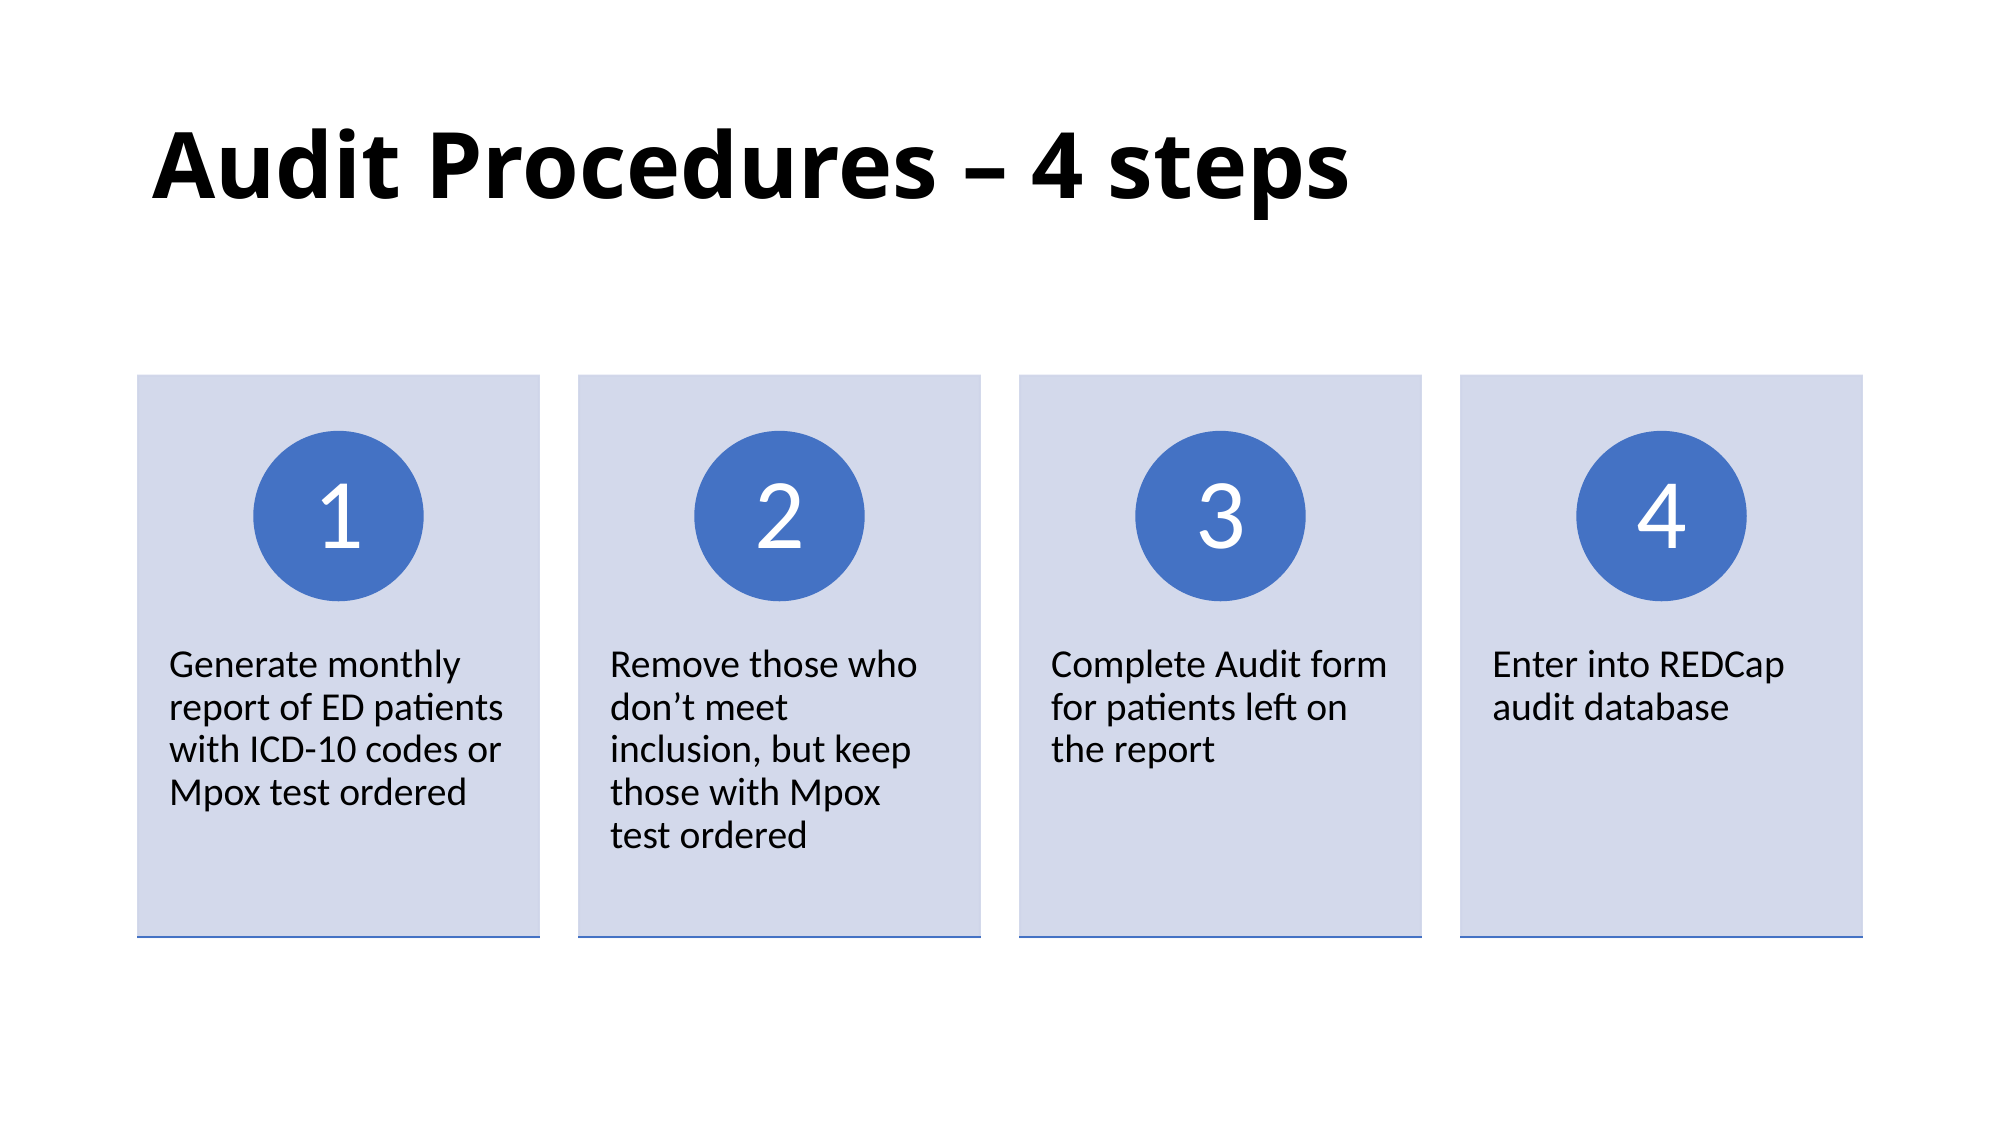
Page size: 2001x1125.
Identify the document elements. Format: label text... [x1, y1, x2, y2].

title Audit Procedures – 4 steps [137, 59, 1863, 278]
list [137, 299, 1863, 1014]
